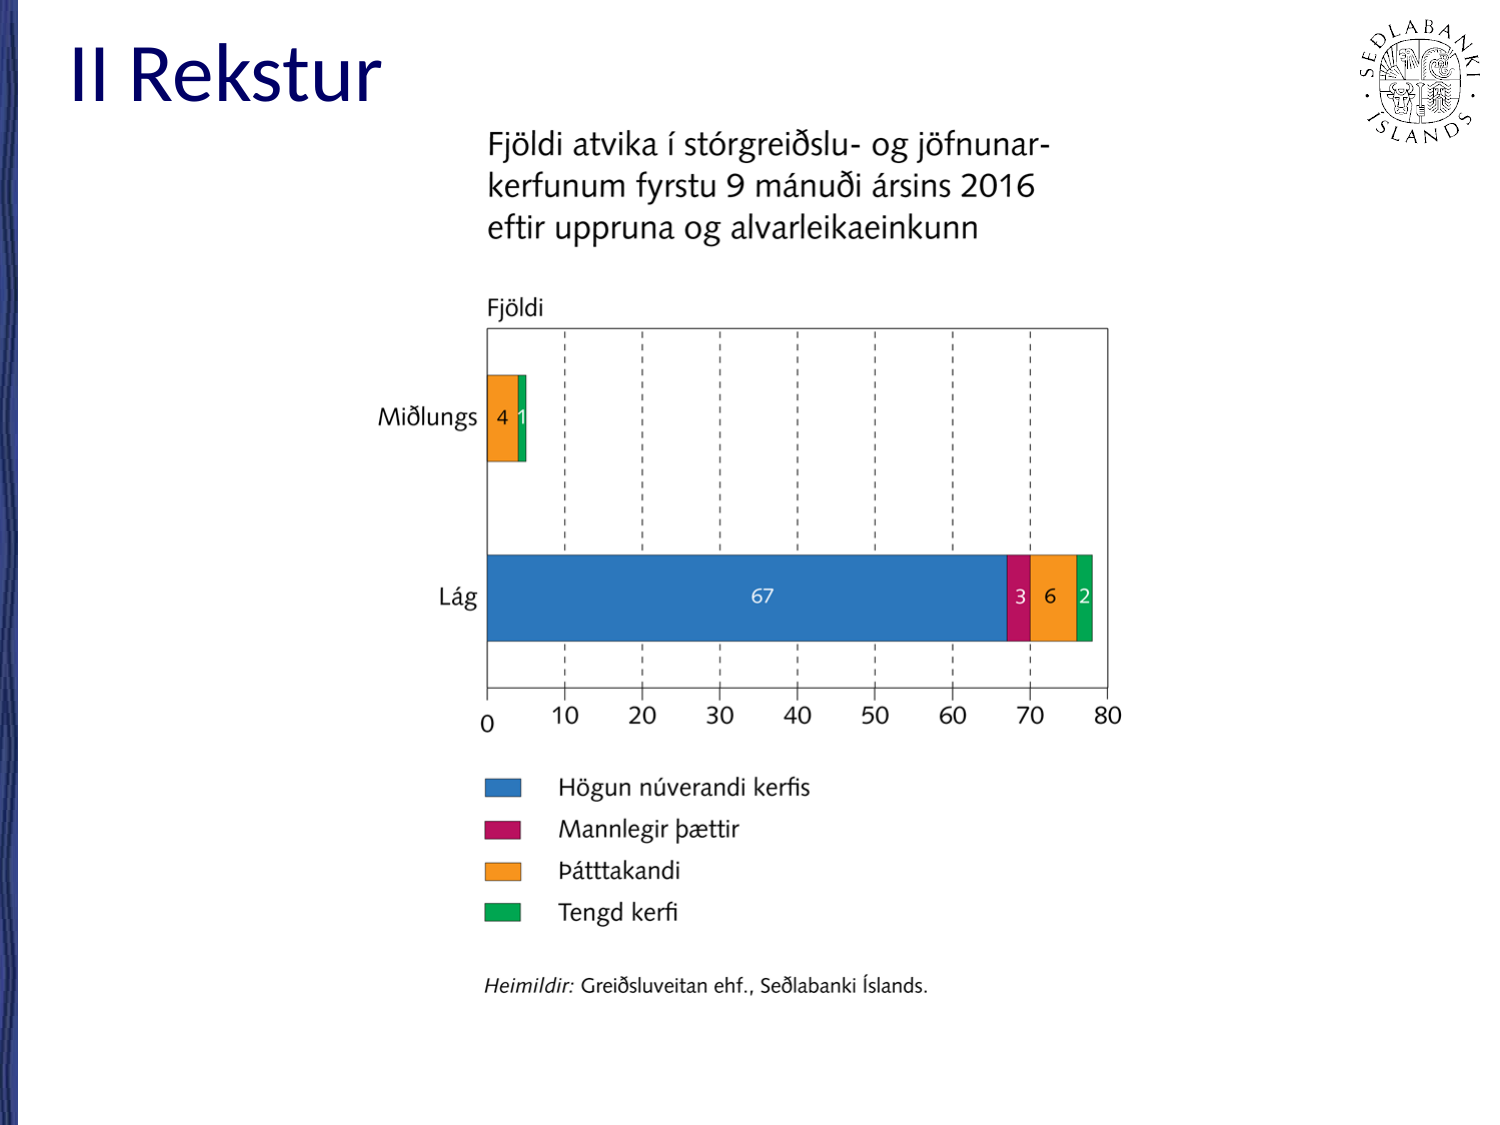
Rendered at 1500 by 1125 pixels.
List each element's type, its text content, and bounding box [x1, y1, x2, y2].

picture [1357, 18, 1482, 149]
picture [377, 127, 1123, 998]
title II Rekstur [52, 10, 1353, 209]
picture [0, 0, 18, 1125]
